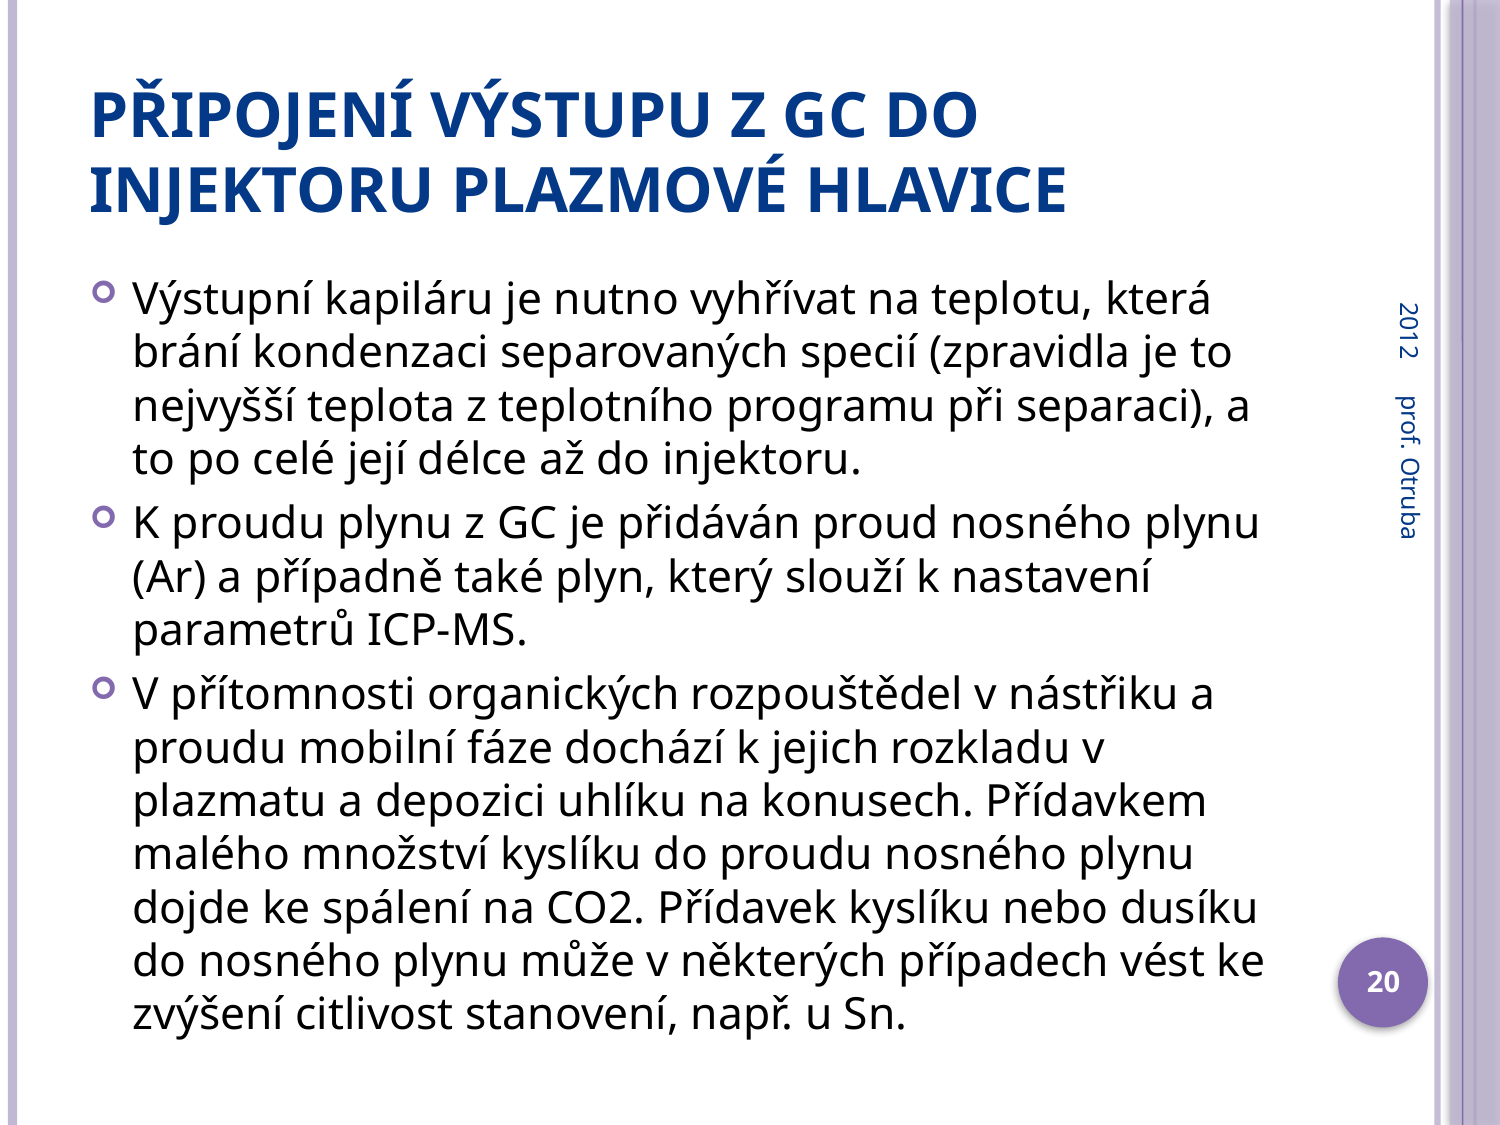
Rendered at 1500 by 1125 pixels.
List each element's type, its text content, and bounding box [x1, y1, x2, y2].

slide_number 2012 [1378, 43, 1442, 374]
footer prof. Otruba [1379, 380, 1440, 906]
list Výstupní kapiláru je nutno vyhřívat na teplotu, která brání kondenzaci separovaných specií (zpravidla je to nejvyšší teplota z teplotního programu při separaci), a to po celé její délce až do injektoru. K proudu plynu z GC je přidáván proud nosného plynu (Ar) a případně také plyn, který slouží k nastavení parametrů ICP-MS. V přítomnosti organických rozpouštědel v nástřiku a proudu mobilní fáze dochází k jejich rozkladu v plazmatu a depozici uhlíku na konusech. Přídavkem malého množství kyslíku do proudu nosného plynu dojde ke spálení na CO2. Přídavek kyslíku nebo dusíku do nosného plynu může v některých případech vést ke zvýšení citlivost stanovení, např. u Sn. [75, 262, 1300, 1062]
title připojení výstupu z GC do injektoru plazmové hlavice [75, 45, 1300, 233]
slide_number 20 [1333, 940, 1434, 1027]
